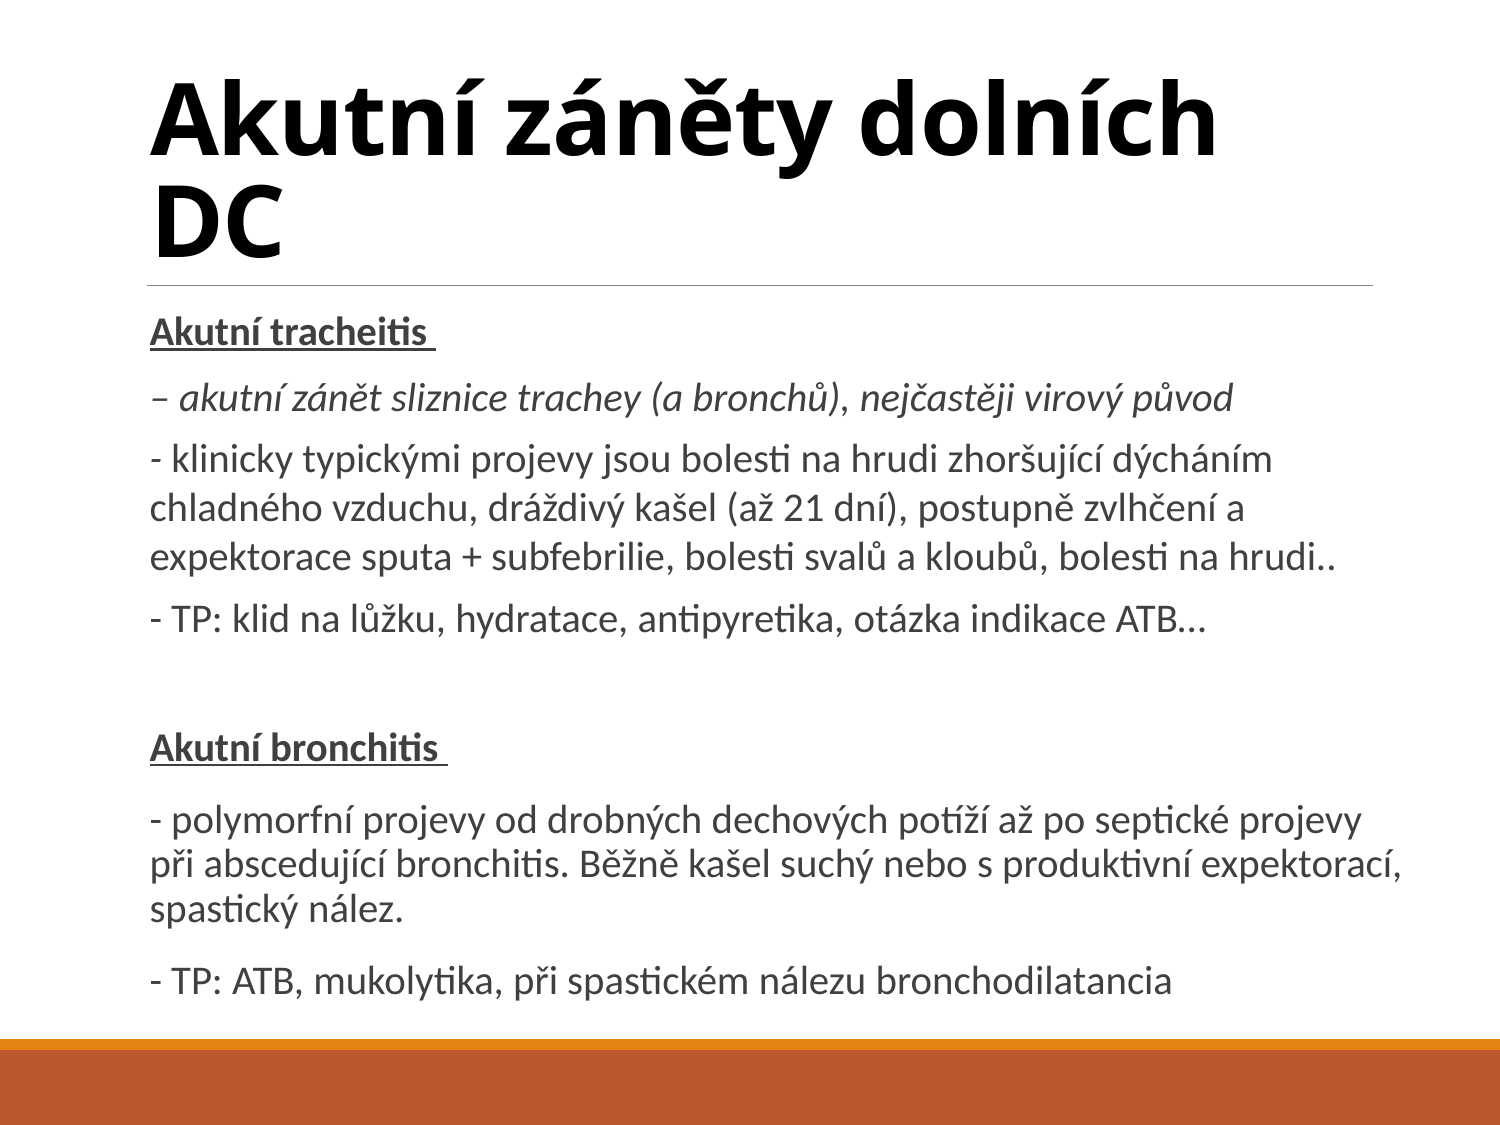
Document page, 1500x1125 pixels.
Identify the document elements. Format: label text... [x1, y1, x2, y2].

list Akutní tracheitis – akutní zánět sliznice trachey (a bronchů), nejčastěji virový původ - klinicky typickými projevy jsou bolesti na hrudi zhoršující dýcháním chladného vzduchu, dráždivý kašel (až 21 dní), postupně zvlhčení a expektorace sputa + subfebrilie, bolesti svalů a kloubů, bolesti na hrudi.. - TP: klid na lůžku, hydratace, antipyretika, otázka indikace ATB… Akutní bronchitis - polymorfní projevy od drobných dechových potíží až po septické projevy při abscedující bronchitis. Běžně kašel suchý nebo s produktivní expektorací, spastický nález. - TP: ATB, mukolytika, při spastickém nálezu bronchodilatancia [135, 302, 1412, 1012]
title Akutní záněty dolních DC [135, 47, 1373, 285]
